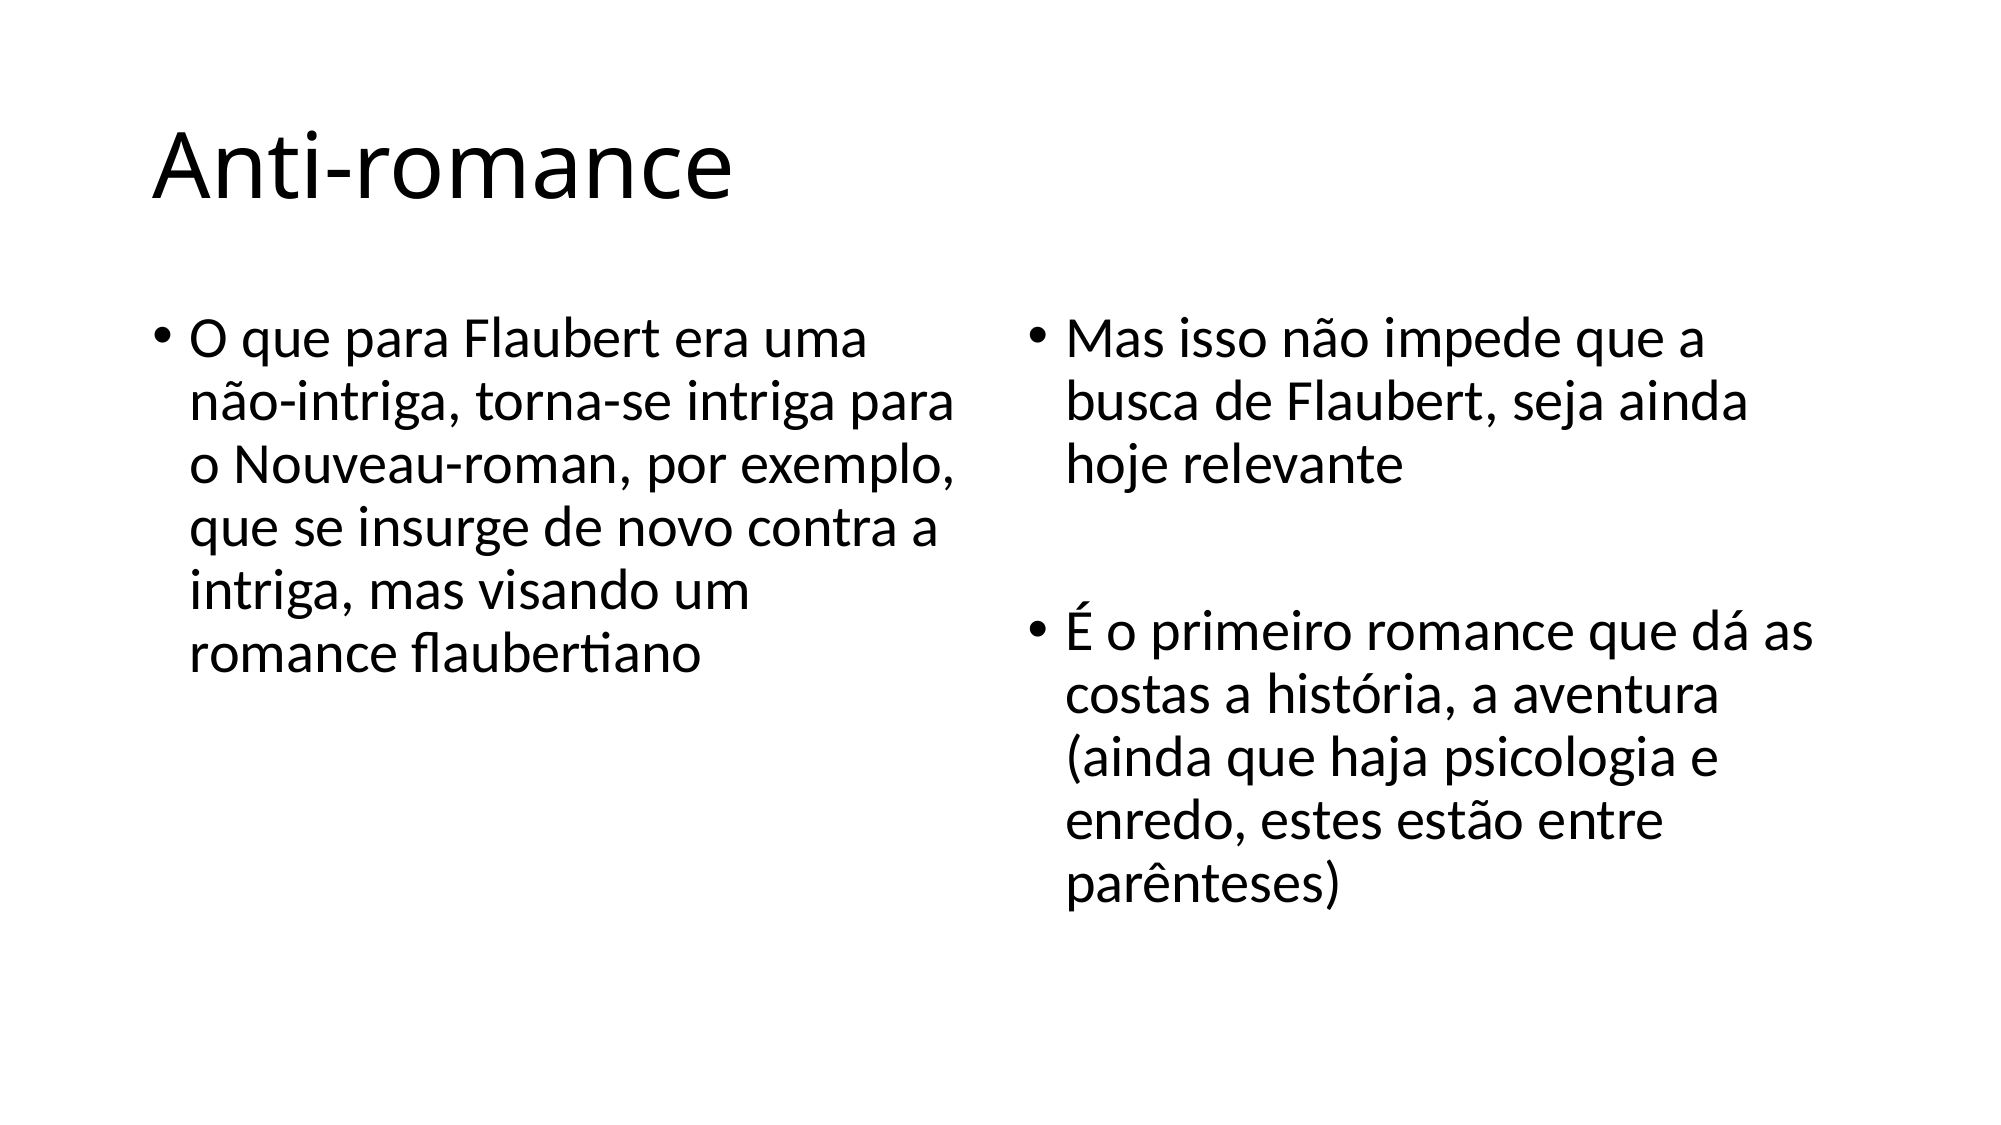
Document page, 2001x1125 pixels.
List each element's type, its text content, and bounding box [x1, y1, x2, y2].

title Anti-romance [137, 59, 1863, 278]
list Mas isso não impede que a busca de Flaubert, seja ainda hoje relevante É o primeiro romance que dá as costas a história, a aventura (ainda que haja psicologia e enredo, estes estão entre parênteses) [1012, 299, 1863, 1014]
list O que para Flaubert era uma não-intriga, torna-se intriga para o Nouveau-roman, por exemplo, que se insurge de novo contra a intriga, mas visando um romance flaubertiano [137, 299, 988, 1014]
